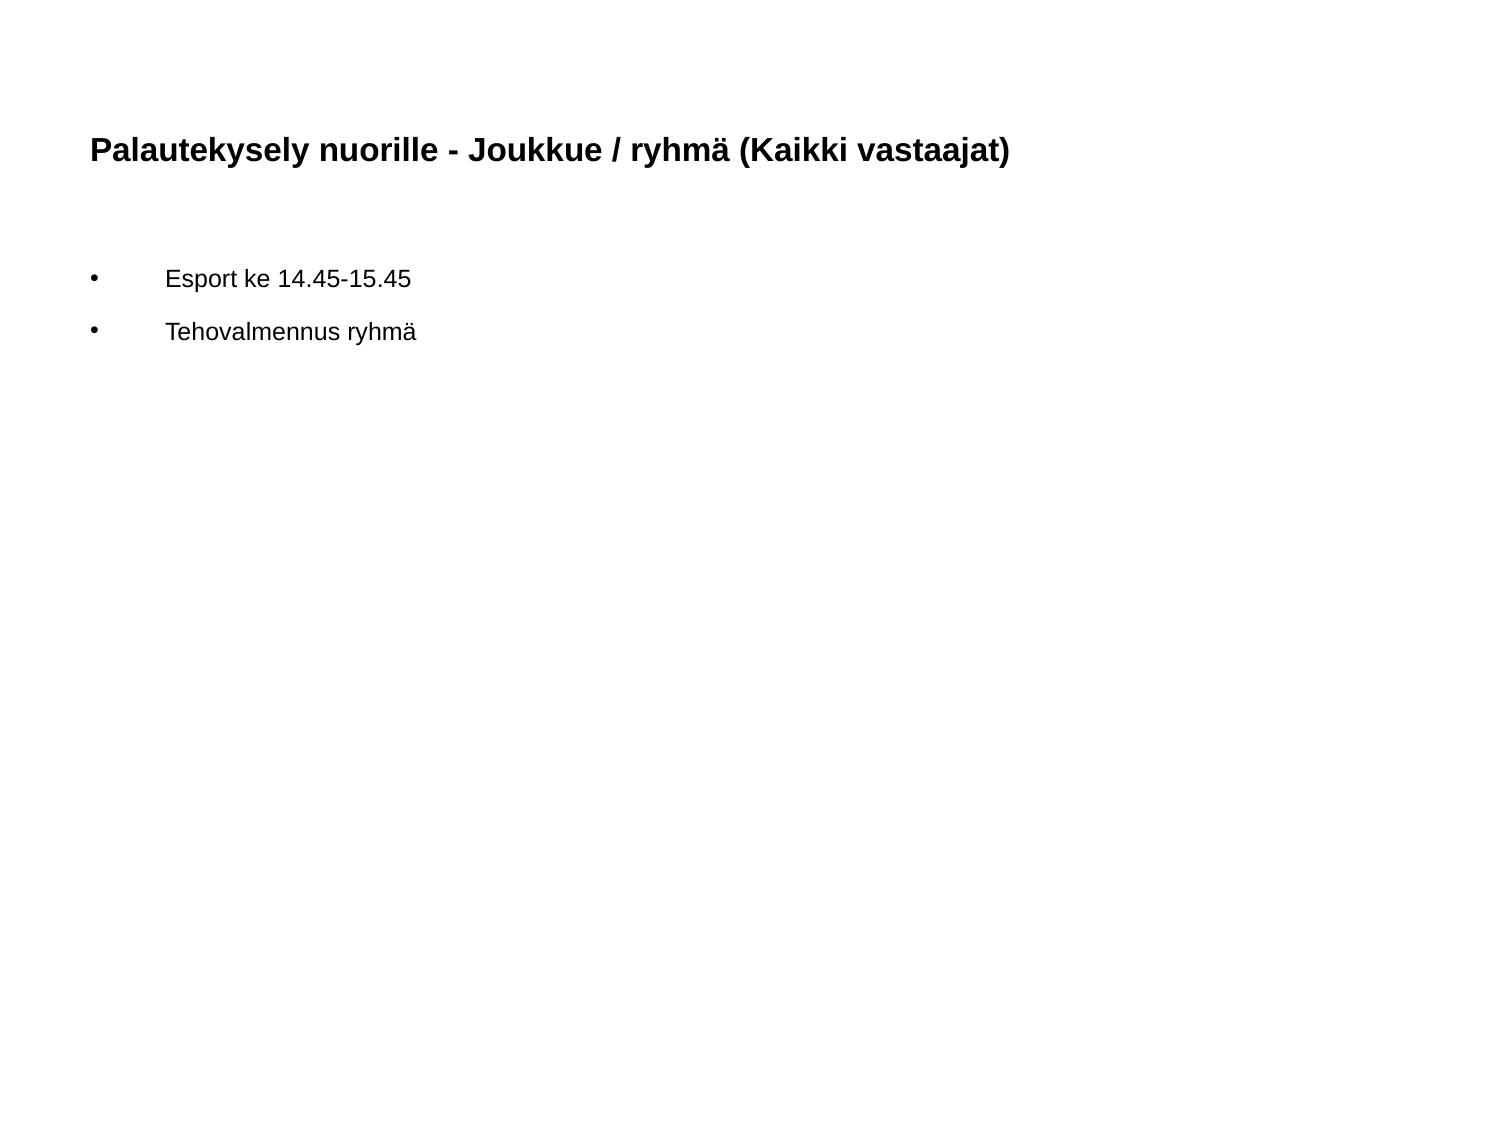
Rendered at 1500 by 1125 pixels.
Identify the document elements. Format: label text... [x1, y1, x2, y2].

list Esport ke 14.45-15.45 Tehovalmennus ryhmä [75, 255, 1425, 1024]
title Palautekysely nuorille - Joukkue / ryhmä (Kaikki vastaajat) [75, 54, 1425, 243]
